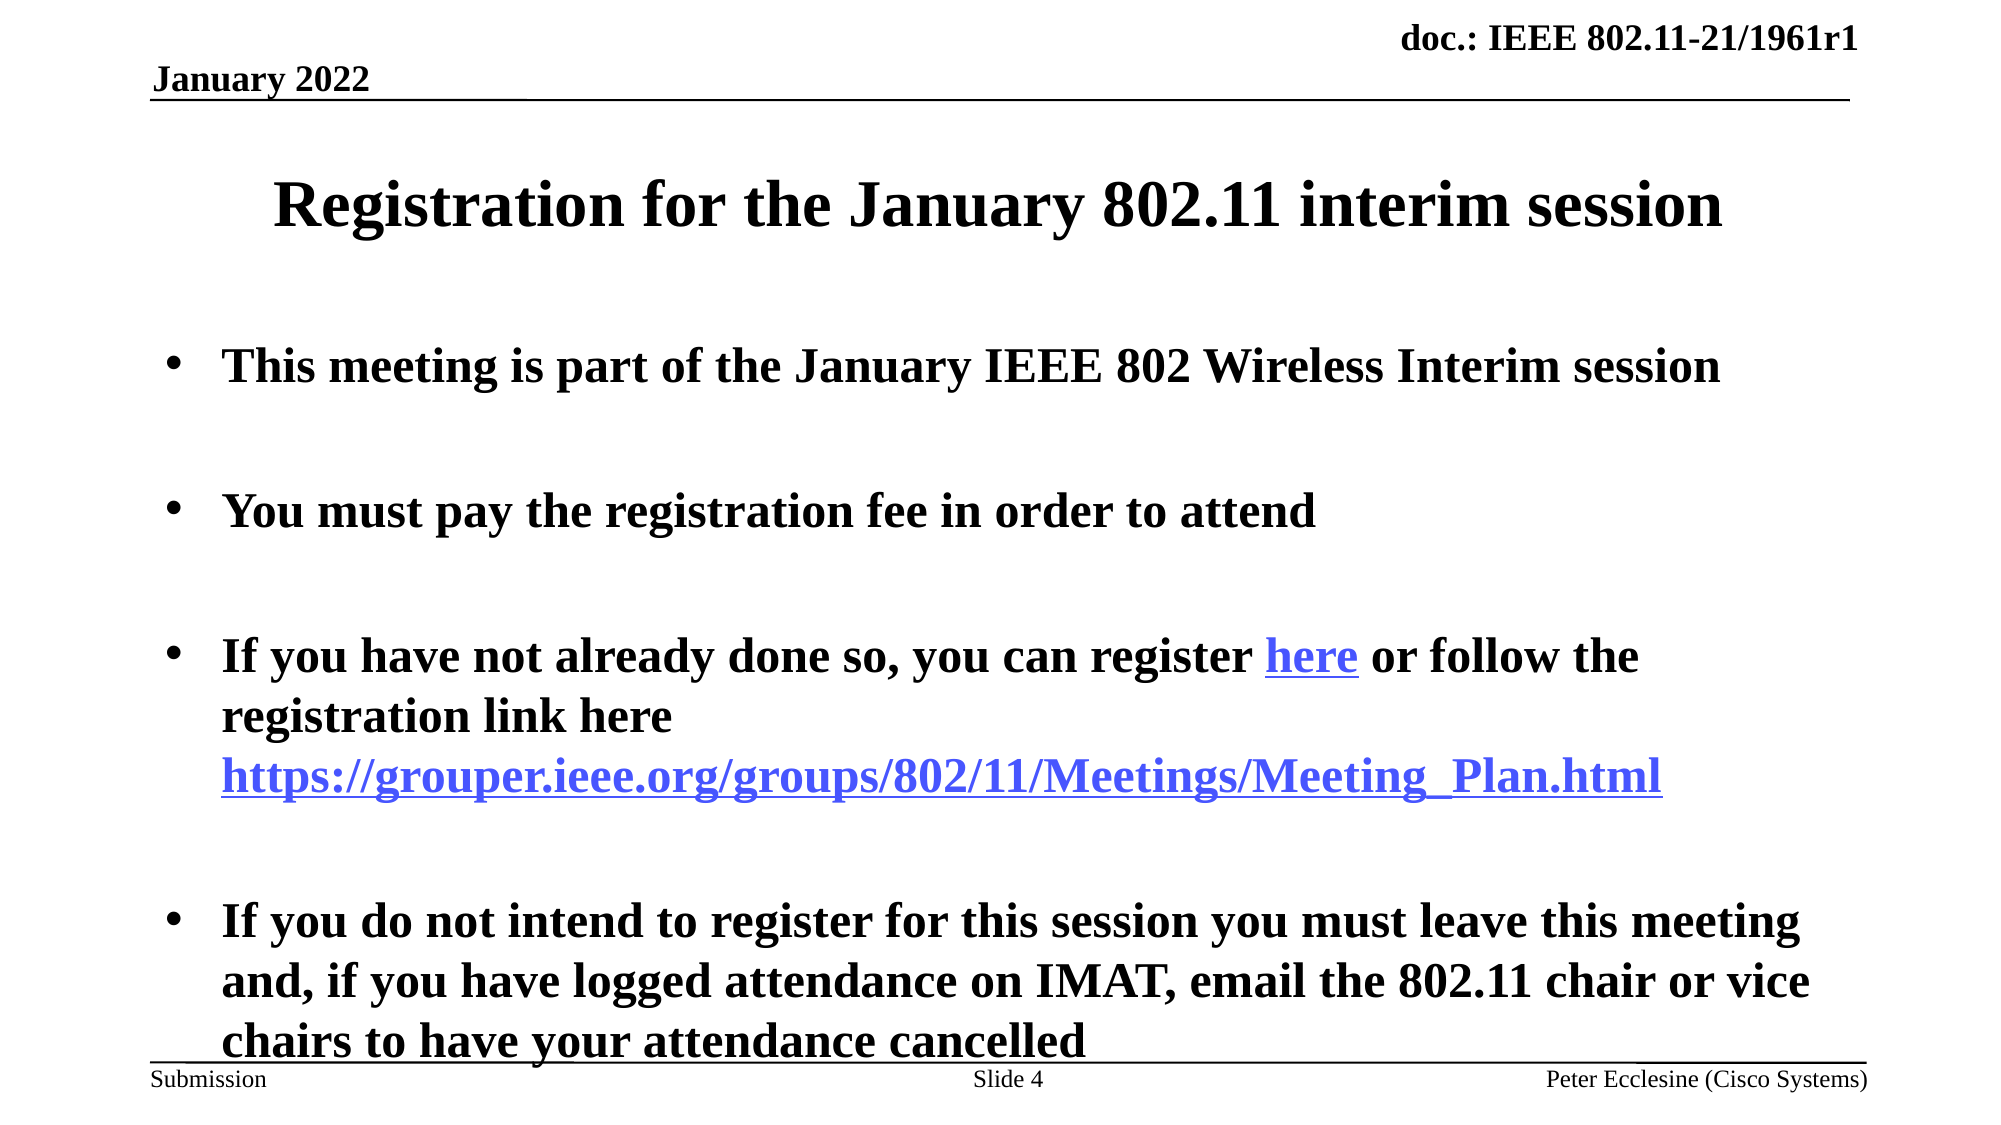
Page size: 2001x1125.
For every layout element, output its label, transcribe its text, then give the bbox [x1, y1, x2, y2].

list This meeting is part of the January IEEE 802 Wireless Interim session You must pay the registration fee in order to attend If you have not already done so, you can register here or follow the registration link here https://grouper.ieee.org/groups/802/11/Meetings/Meeting_Plan.html If you do not intend to register for this session you must leave this meeting and, if you have logged attendance on IMAT, email the 802.11 chair or vice chairs to have your attendance cancelled [149, 324, 1850, 1063]
title Registration for the January 802.11 interim session [149, 112, 1850, 288]
footer Peter Ecclesine (Cisco Systems) [1171, 1061, 1869, 1093]
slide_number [152, 54, 563, 100]
slide_number Slide 4 [950, 1061, 1067, 1123]
